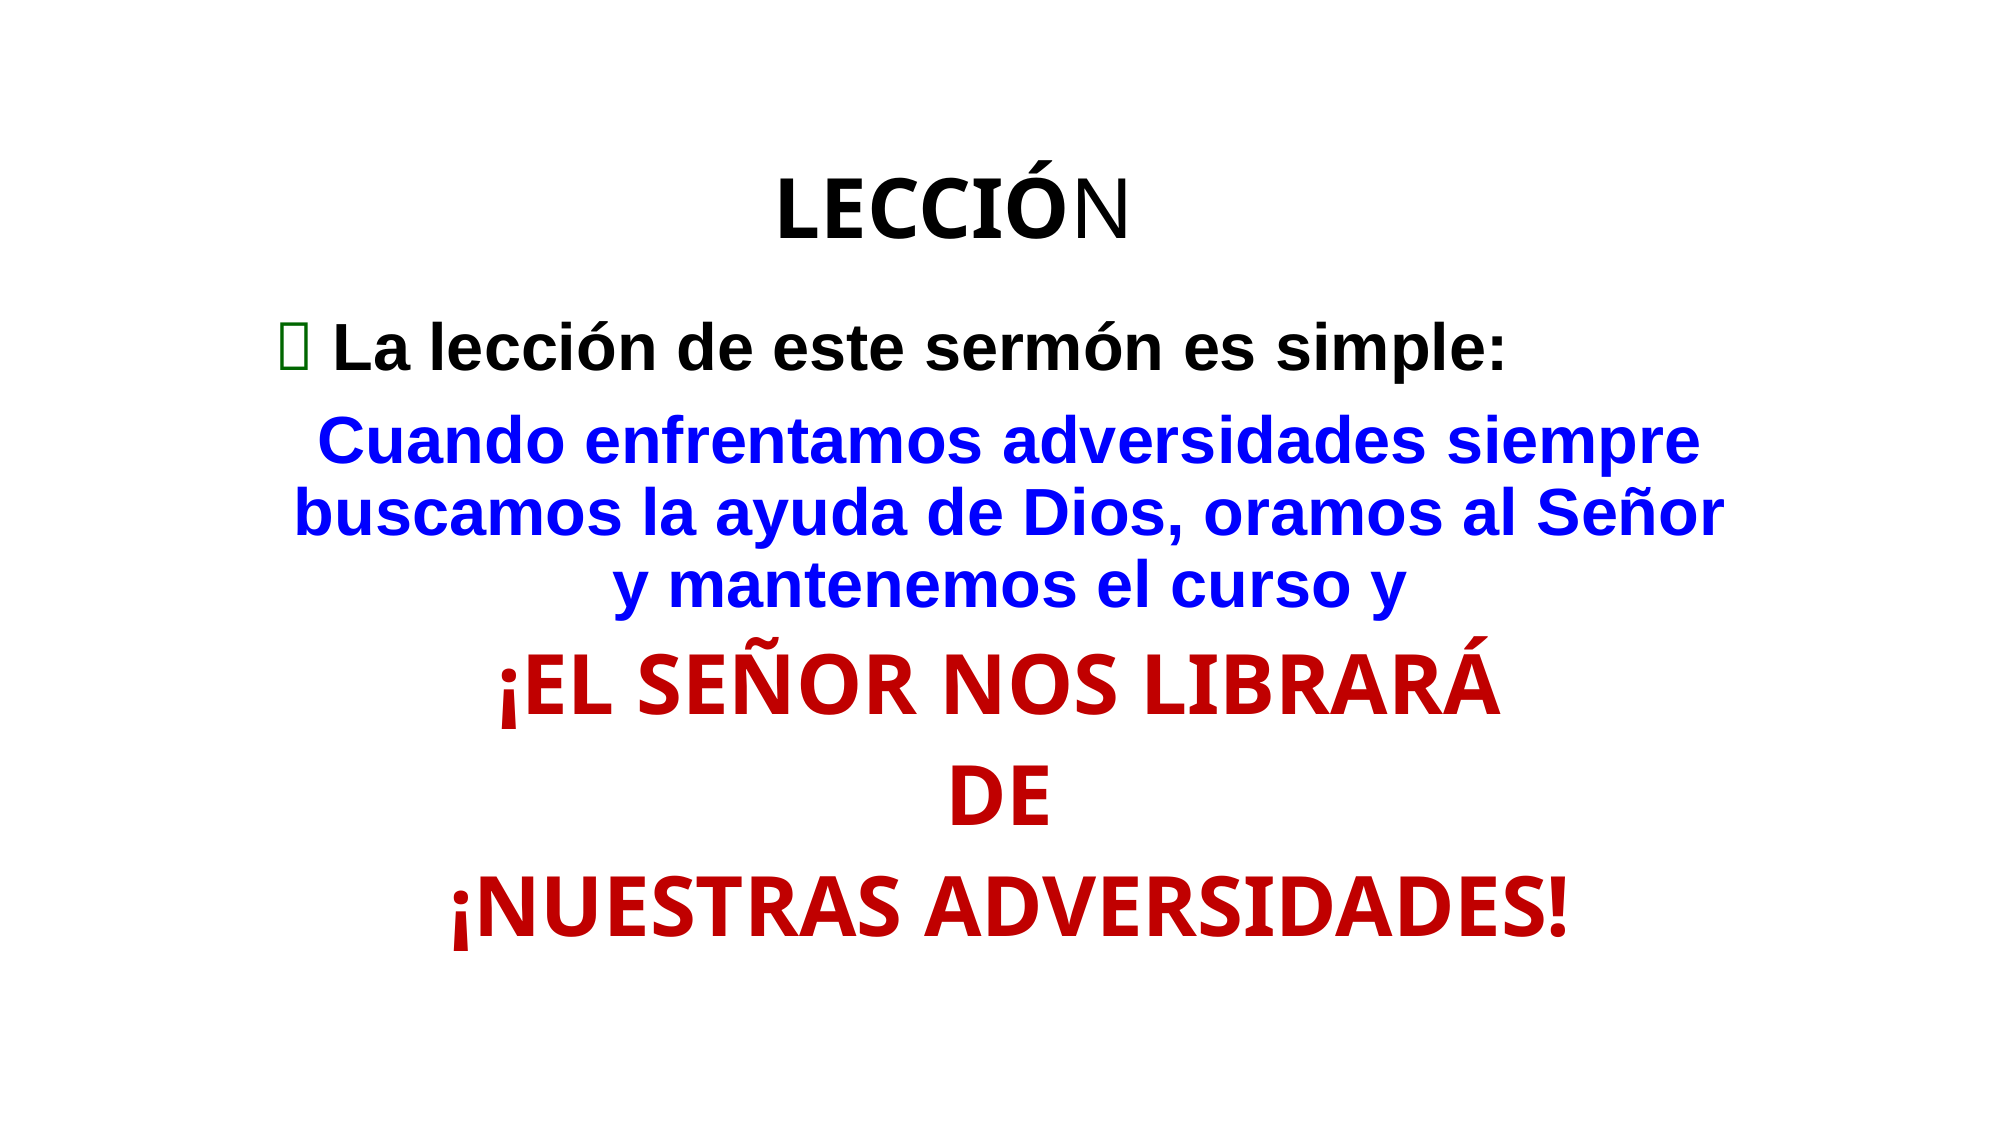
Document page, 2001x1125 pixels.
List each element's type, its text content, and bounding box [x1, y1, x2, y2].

title LECCIÓN [758, 177, 1217, 246]
list  La lección de este sermón es simple: Cuando enfrentamos adversidades siempre buscamos la ayuda de Dios, oramos al Señor y mantenemos el curso y ¡EL SEÑOR NOS LIBRARÁ DE ¡NUESTRAS ADVERSIDADES! [259, 305, 1762, 1097]
